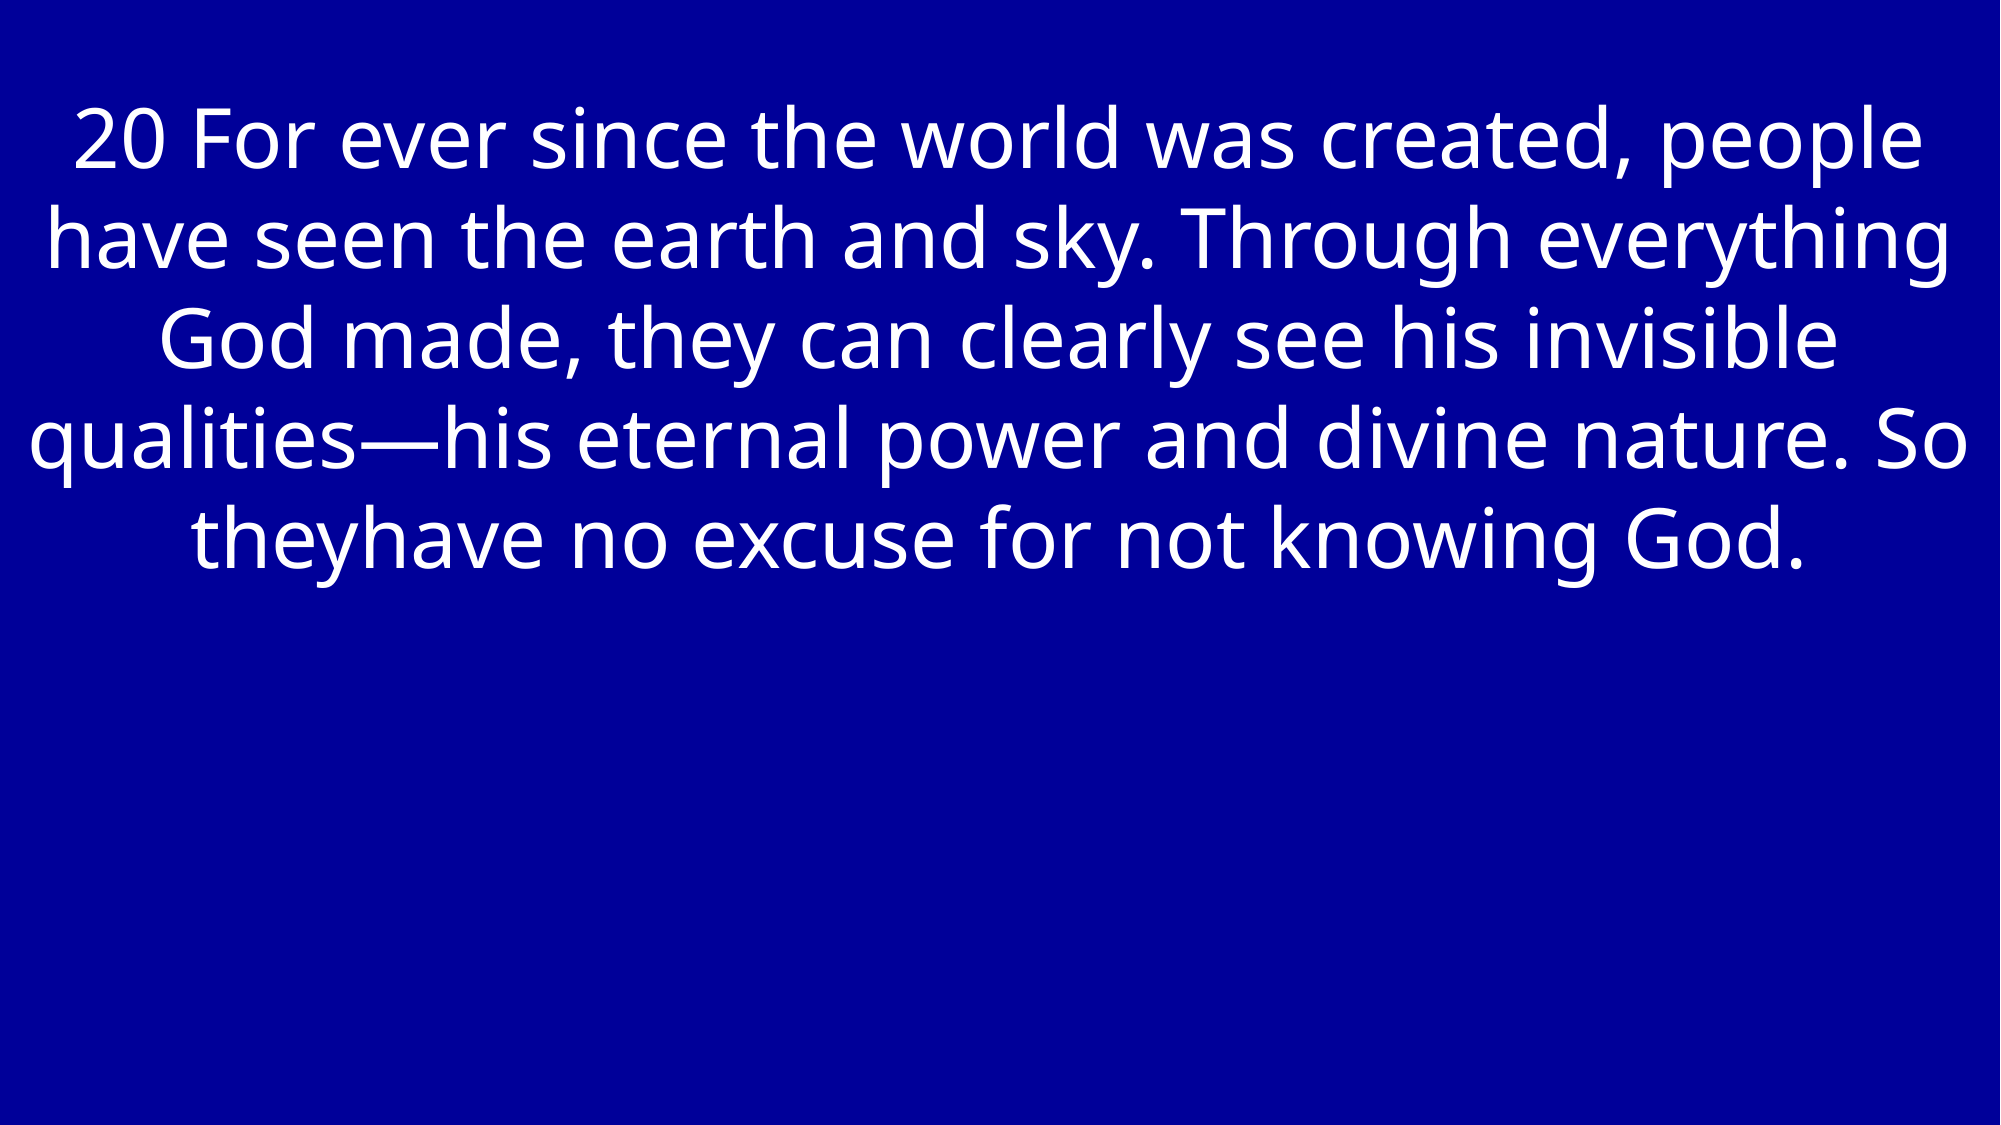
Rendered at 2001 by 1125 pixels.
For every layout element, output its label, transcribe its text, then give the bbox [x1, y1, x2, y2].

text_box 20 For ever since the world was created, people have seen the earth and sky. Through everything God made, they can clearly see his invisible qualities—his eternal power and divine nature. So theyhave no excuse for not knowing God. [0, 77, 2000, 693]
